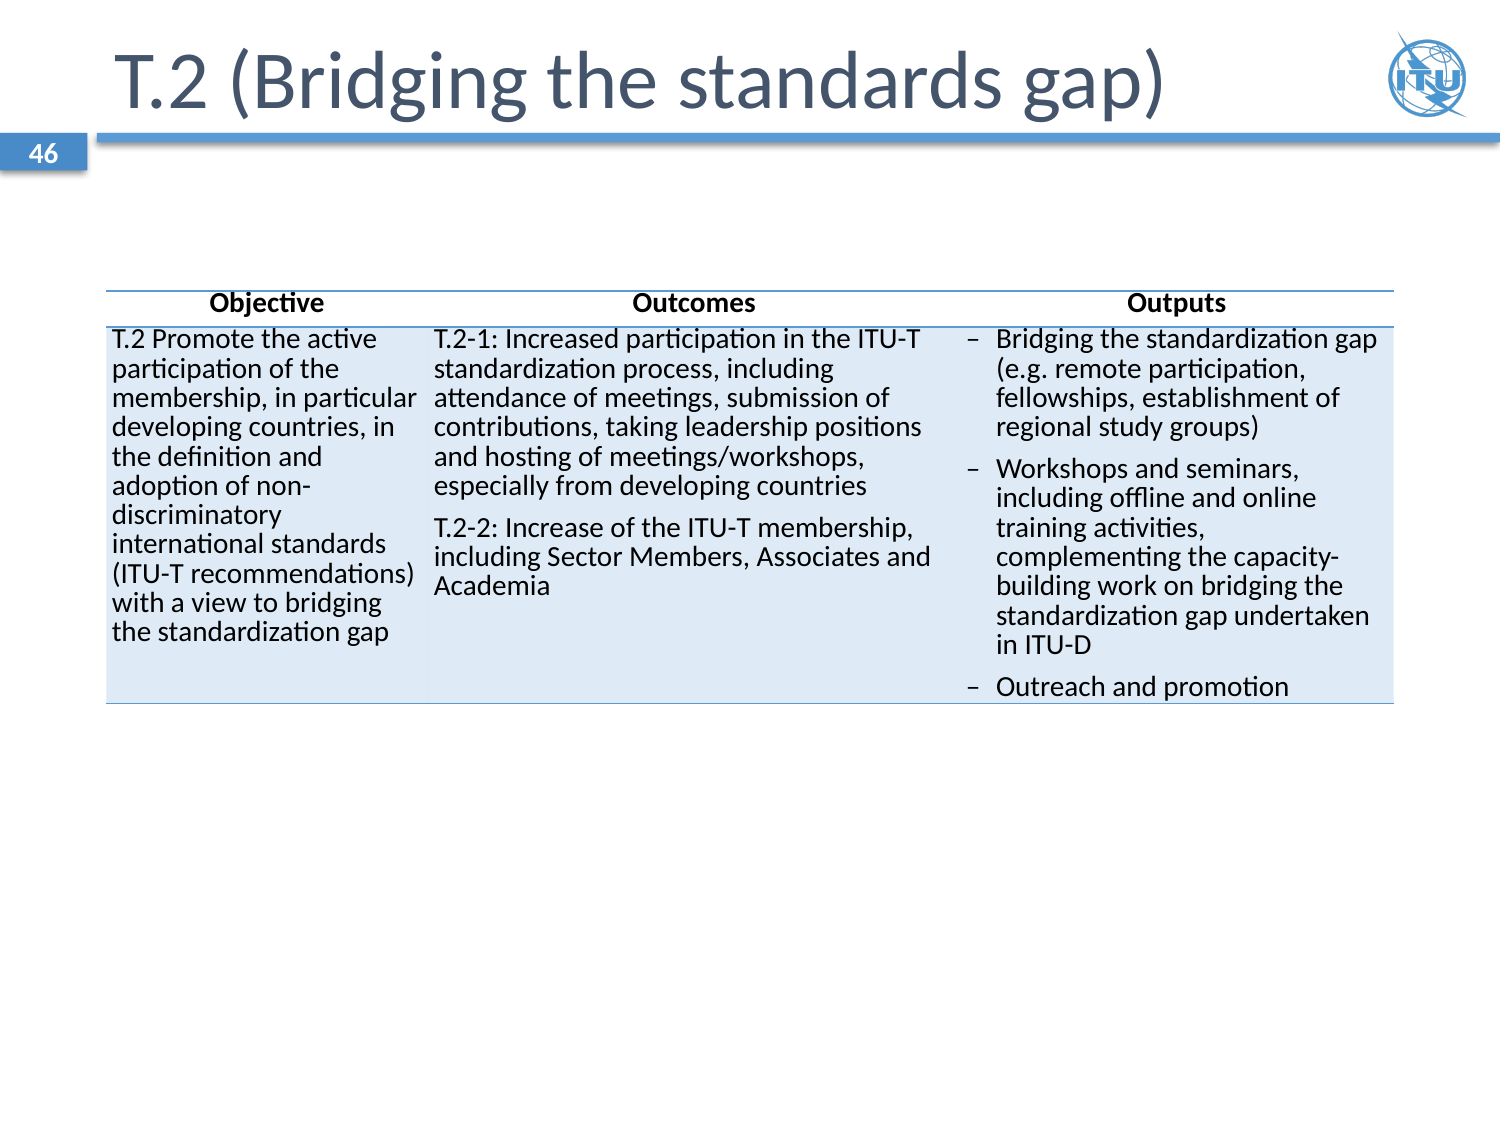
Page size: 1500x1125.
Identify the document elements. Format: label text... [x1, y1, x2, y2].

table_header Outputs [960, 292, 1394, 326]
table_cell T.2 Promote the active participation of the membership, in particular developing countries, in the definition and adoption of non-discriminatory international standards (ITU-T recommendations) with a view to bridging the standardization gap [106, 328, 428, 703]
table_cell T.2-1: Increased participation in the ITU-T standardization process, including attendance of meetings, submission of contributions, taking leadership positions and hosting of meetings/workshops, especially from developing countries T.2-2: Increase of the ITU-T membership, including Sector Members, Associates and Academia [428, 328, 960, 703]
picture [1387, 30, 1468, 118]
title T.2 (Bridging the standards gap) [99, 37, 1349, 132]
table_header Outcomes [428, 292, 960, 326]
slide_number 46 [0, 131, 88, 172]
table_cell – Bridging the standardization gap (e.g. remote participation, fellowships, establishment of regional study groups) – Workshops and seminars, including offline and online training activities, complementing the capacity-building work on bridging the standardization gap undertaken in ITU-D – Outreach and promotion [960, 328, 1394, 703]
table_header Objective [106, 292, 428, 326]
